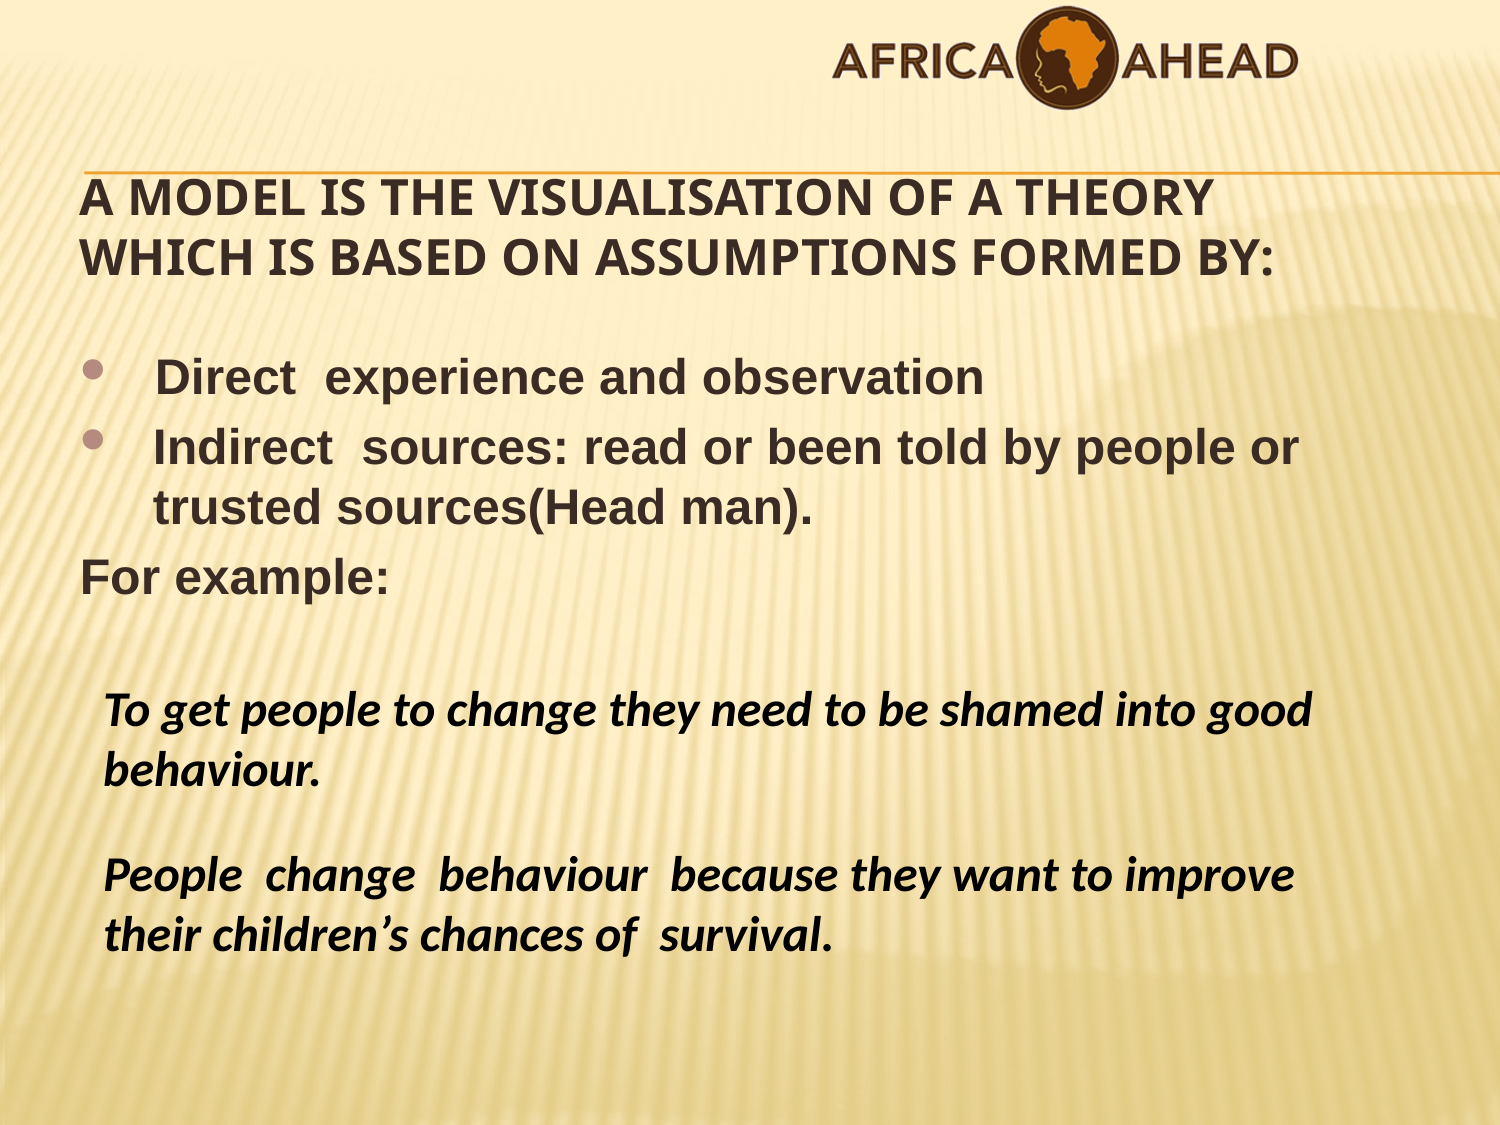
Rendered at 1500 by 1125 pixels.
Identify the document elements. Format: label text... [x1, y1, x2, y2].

list Direct experience and observation Indirect sources: read or been told by people or trusted sources(Head man). For example: [64, 266, 1416, 599]
title A Model is the visualisation of a Theory which is based on Assumptions formed by: [64, 148, 1378, 266]
picture [820, 0, 1311, 122]
text_box To get people to change they need to be shamed into good behaviour. [88, 668, 1435, 804]
text_box People change behaviour because they want to improve their children’s chances of survival. [88, 834, 1412, 969]
